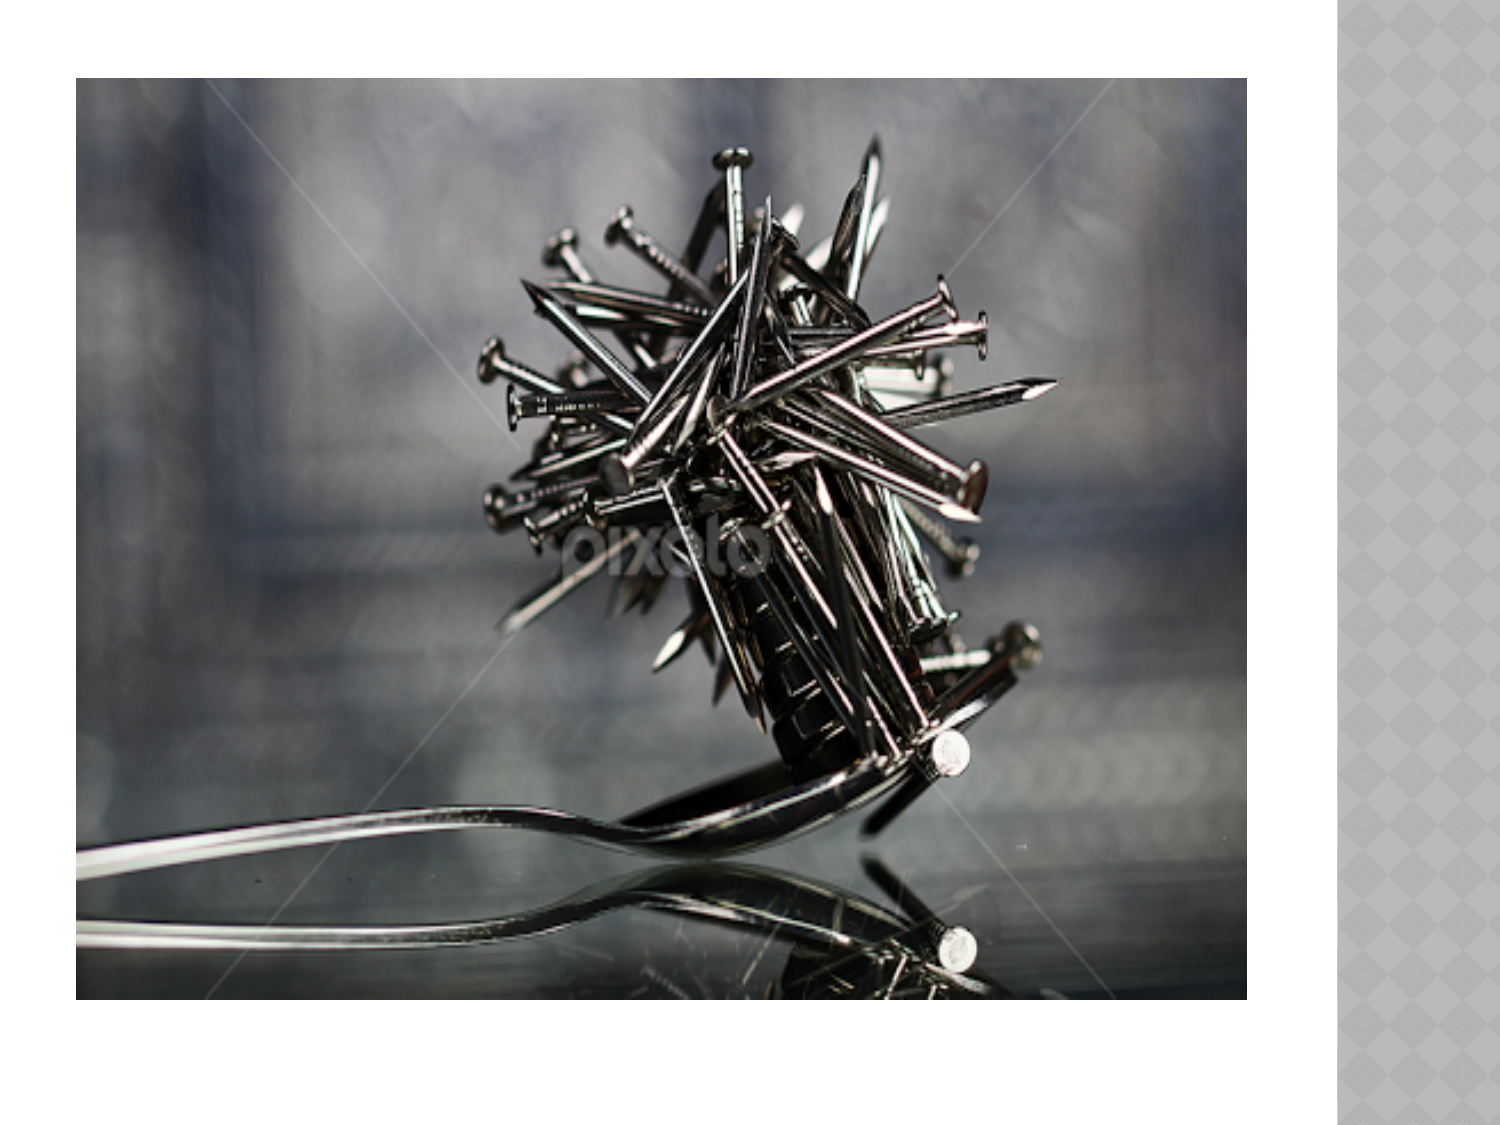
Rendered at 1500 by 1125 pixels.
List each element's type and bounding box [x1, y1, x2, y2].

picture [76, 77, 1247, 1000]
